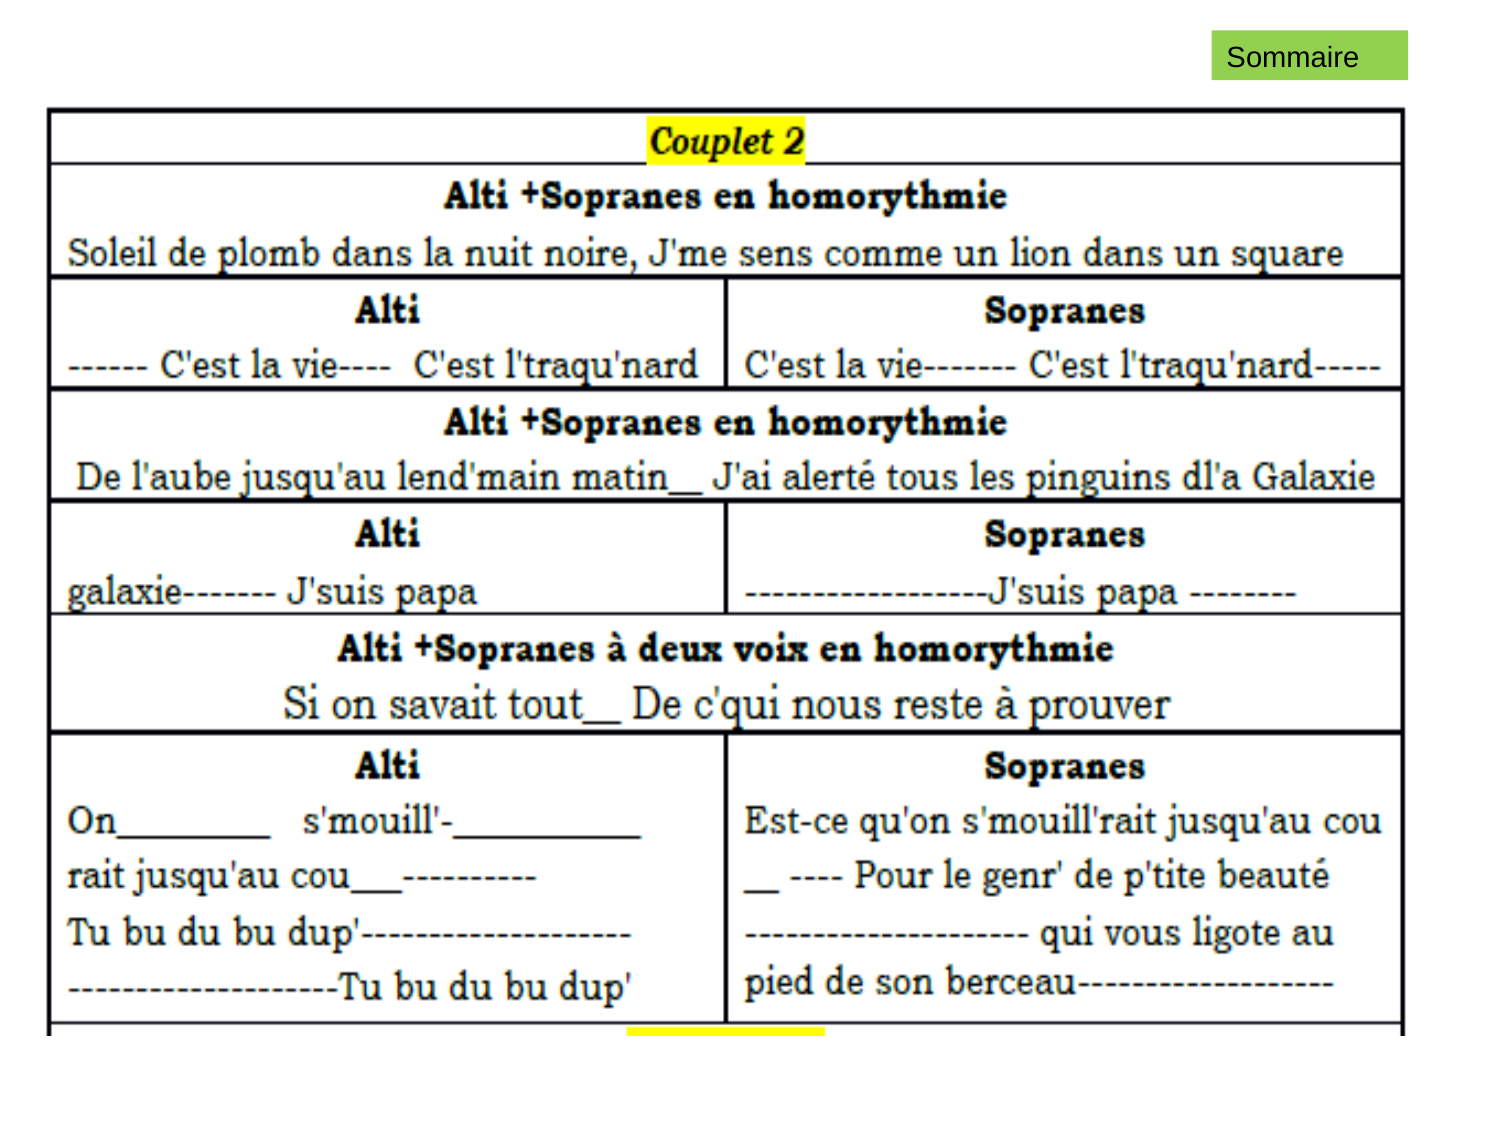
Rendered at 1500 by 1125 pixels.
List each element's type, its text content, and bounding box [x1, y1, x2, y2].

picture [21, 84, 1432, 1036]
text_box Sommaire [1211, 30, 1409, 81]
